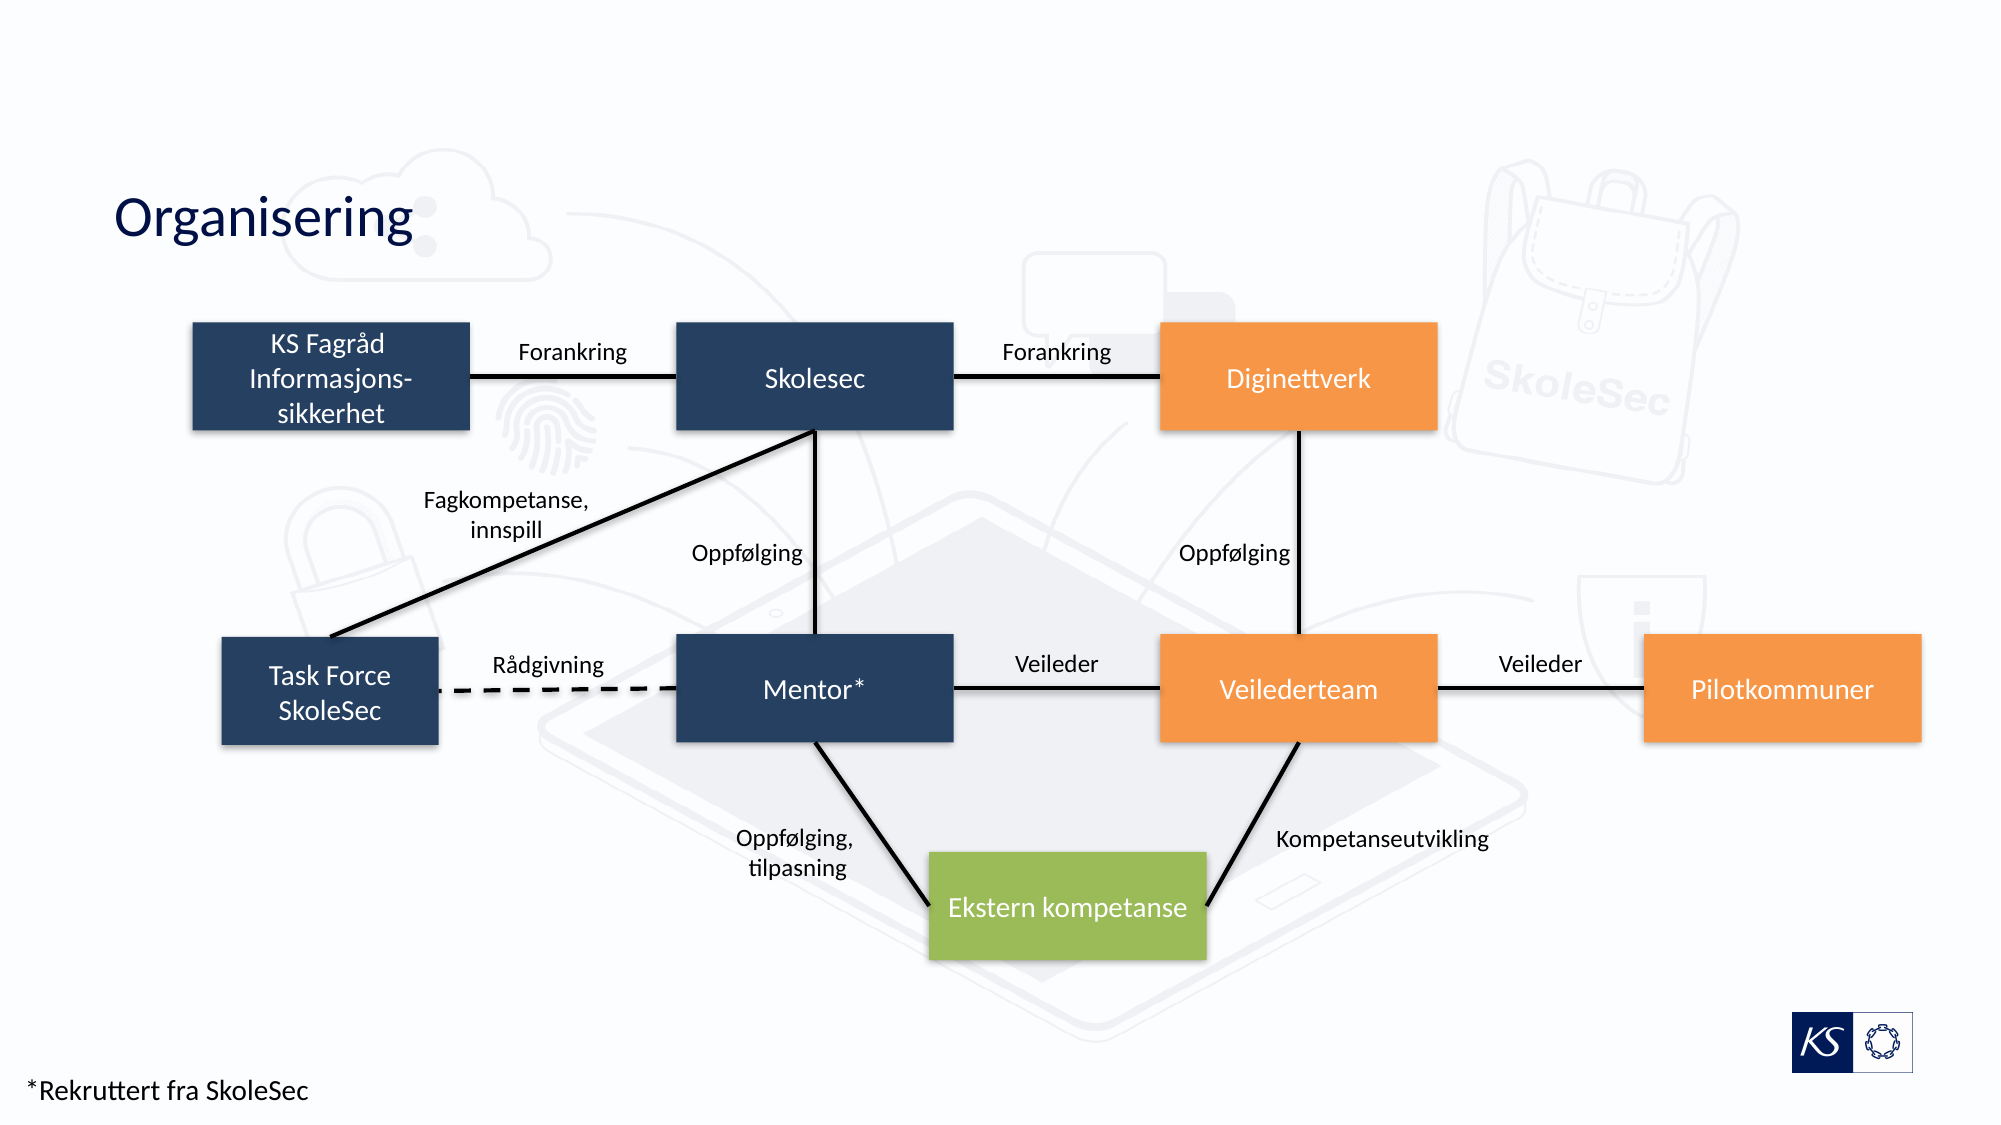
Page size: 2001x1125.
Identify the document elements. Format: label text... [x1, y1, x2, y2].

text_box Veileder [999, 639, 1115, 685]
title Organisering [99, 120, 1900, 306]
text_box Kompetanseutvikling [1305, 815, 1506, 860]
text_box Oppfølging, tilpasning [720, 814, 809, 889]
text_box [438, 687, 677, 692]
text_box Veilederteam [1160, 633, 1438, 743]
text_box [329, 430, 816, 638]
text_box Diginettverk [1160, 322, 1438, 431]
text_box Skolesec [676, 322, 955, 431]
text_box Forankring [987, 328, 1127, 373]
text_box Oppfølging [1163, 529, 1294, 575]
text_box Pilotkommuner [1643, 633, 1922, 743]
text_box *Rekruttert fra SkoleSec [10, 1064, 381, 1115]
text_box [1206, 742, 1300, 907]
text_box Ekstern kompetanse [928, 851, 1207, 961]
text_box KS Fagråd Informasjons-sikkerhet [192, 322, 471, 431]
text_box Task Force SkoleSec [221, 636, 439, 746]
text_box Mentor* [676, 633, 955, 743]
text_box Veileder [1483, 640, 1599, 685]
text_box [814, 742, 930, 907]
picture [1792, 1012, 1913, 1073]
text_box Rådgivning [477, 644, 620, 686]
text_box Forankring [503, 328, 643, 373]
